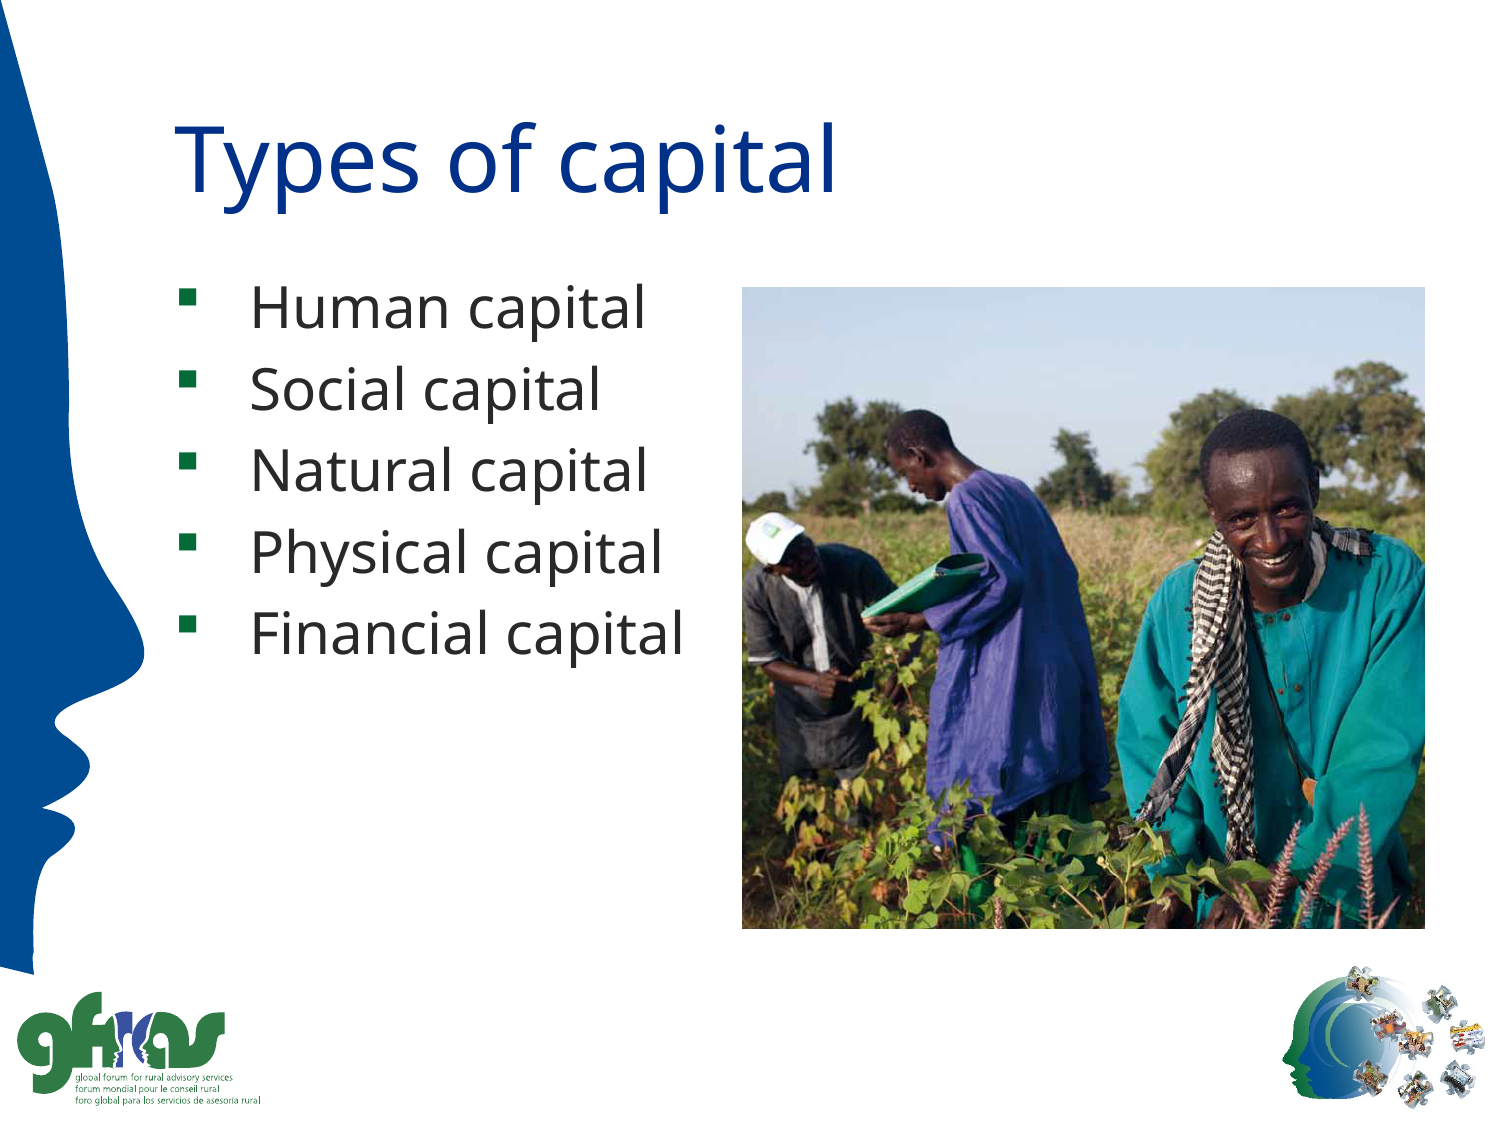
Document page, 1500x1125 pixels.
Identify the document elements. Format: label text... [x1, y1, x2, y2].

list Human capital Social capital Natural capital Physical capital Financial capital [159, 262, 786, 1005]
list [742, 287, 1426, 929]
title Types of capital [159, 78, 1425, 233]
picture [1272, 958, 1500, 1125]
